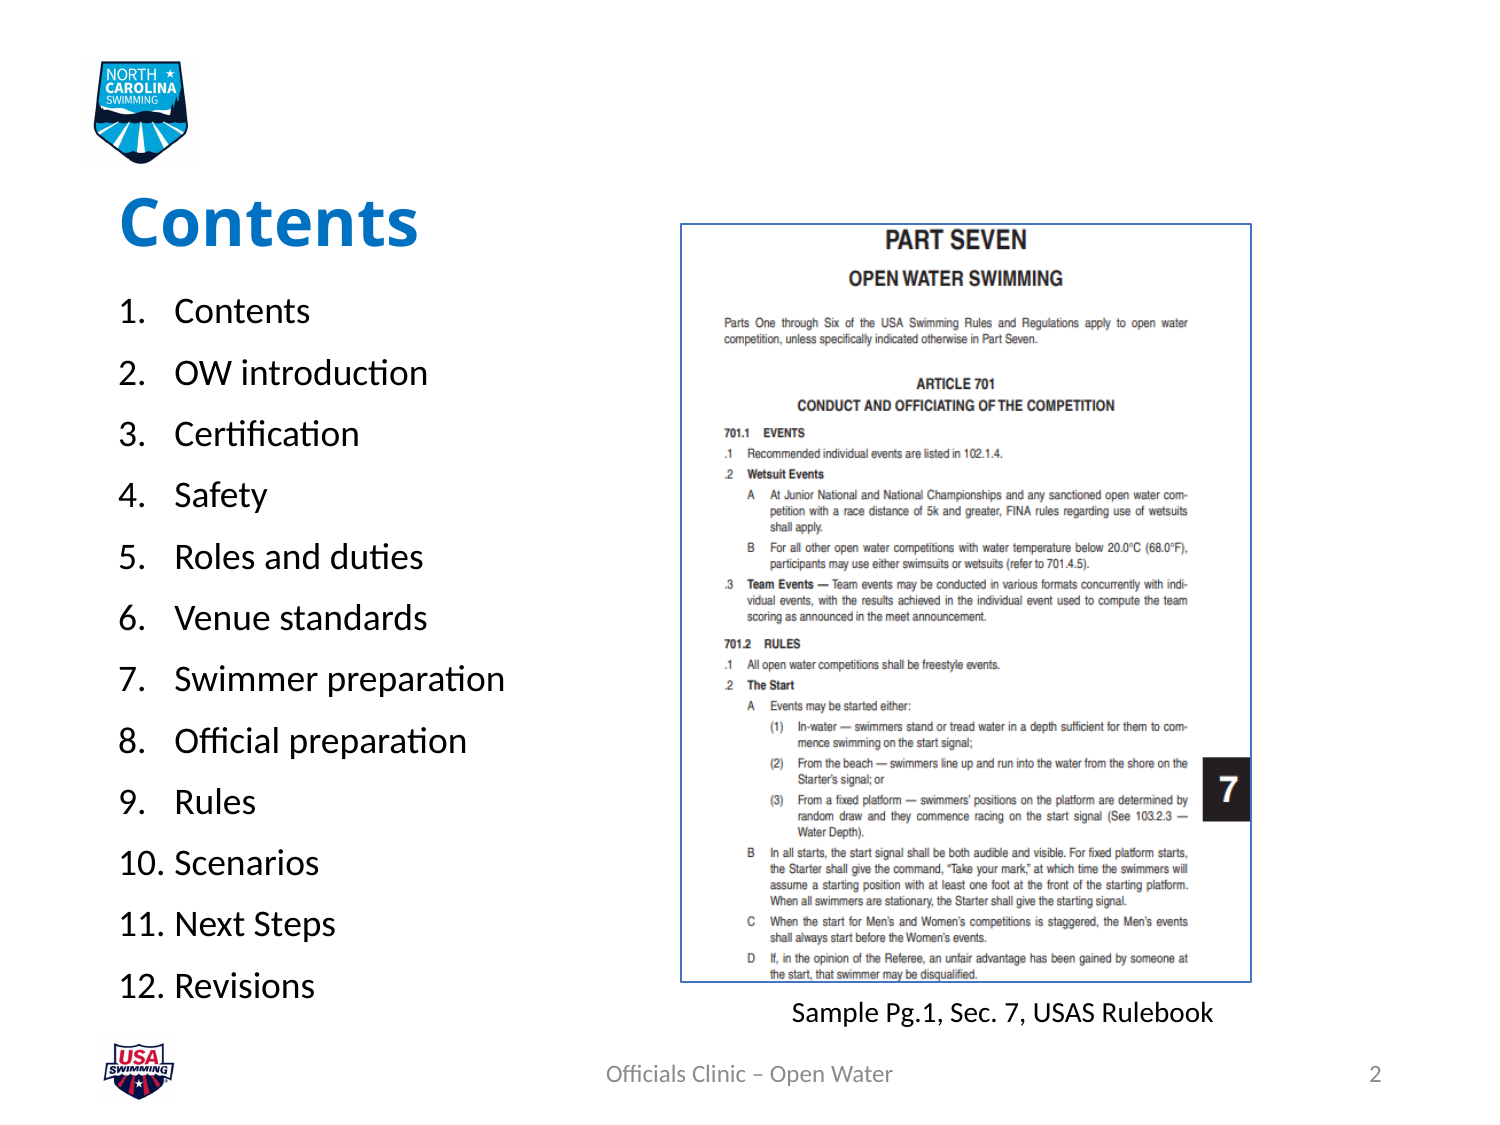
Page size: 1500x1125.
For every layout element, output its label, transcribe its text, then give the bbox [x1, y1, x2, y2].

slide_number 3 [1059, 1042, 1397, 1103]
picture [80, 57, 195, 166]
picture [99, 1036, 177, 1105]
list Contents OW introduction Certification Safety Roles and duties Venue standards Swimmer preparation Official preparation Rules Scenarios Next Steps Revisions [103, 284, 1397, 998]
text_box Sample Pg.1, Sec. 7, USAS Rulebook [777, 986, 1229, 1036]
picture [682, 224, 1251, 981]
title Contents [103, 170, 1397, 279]
footer Officials Clinic – Open Water [496, 1042, 1004, 1103]
